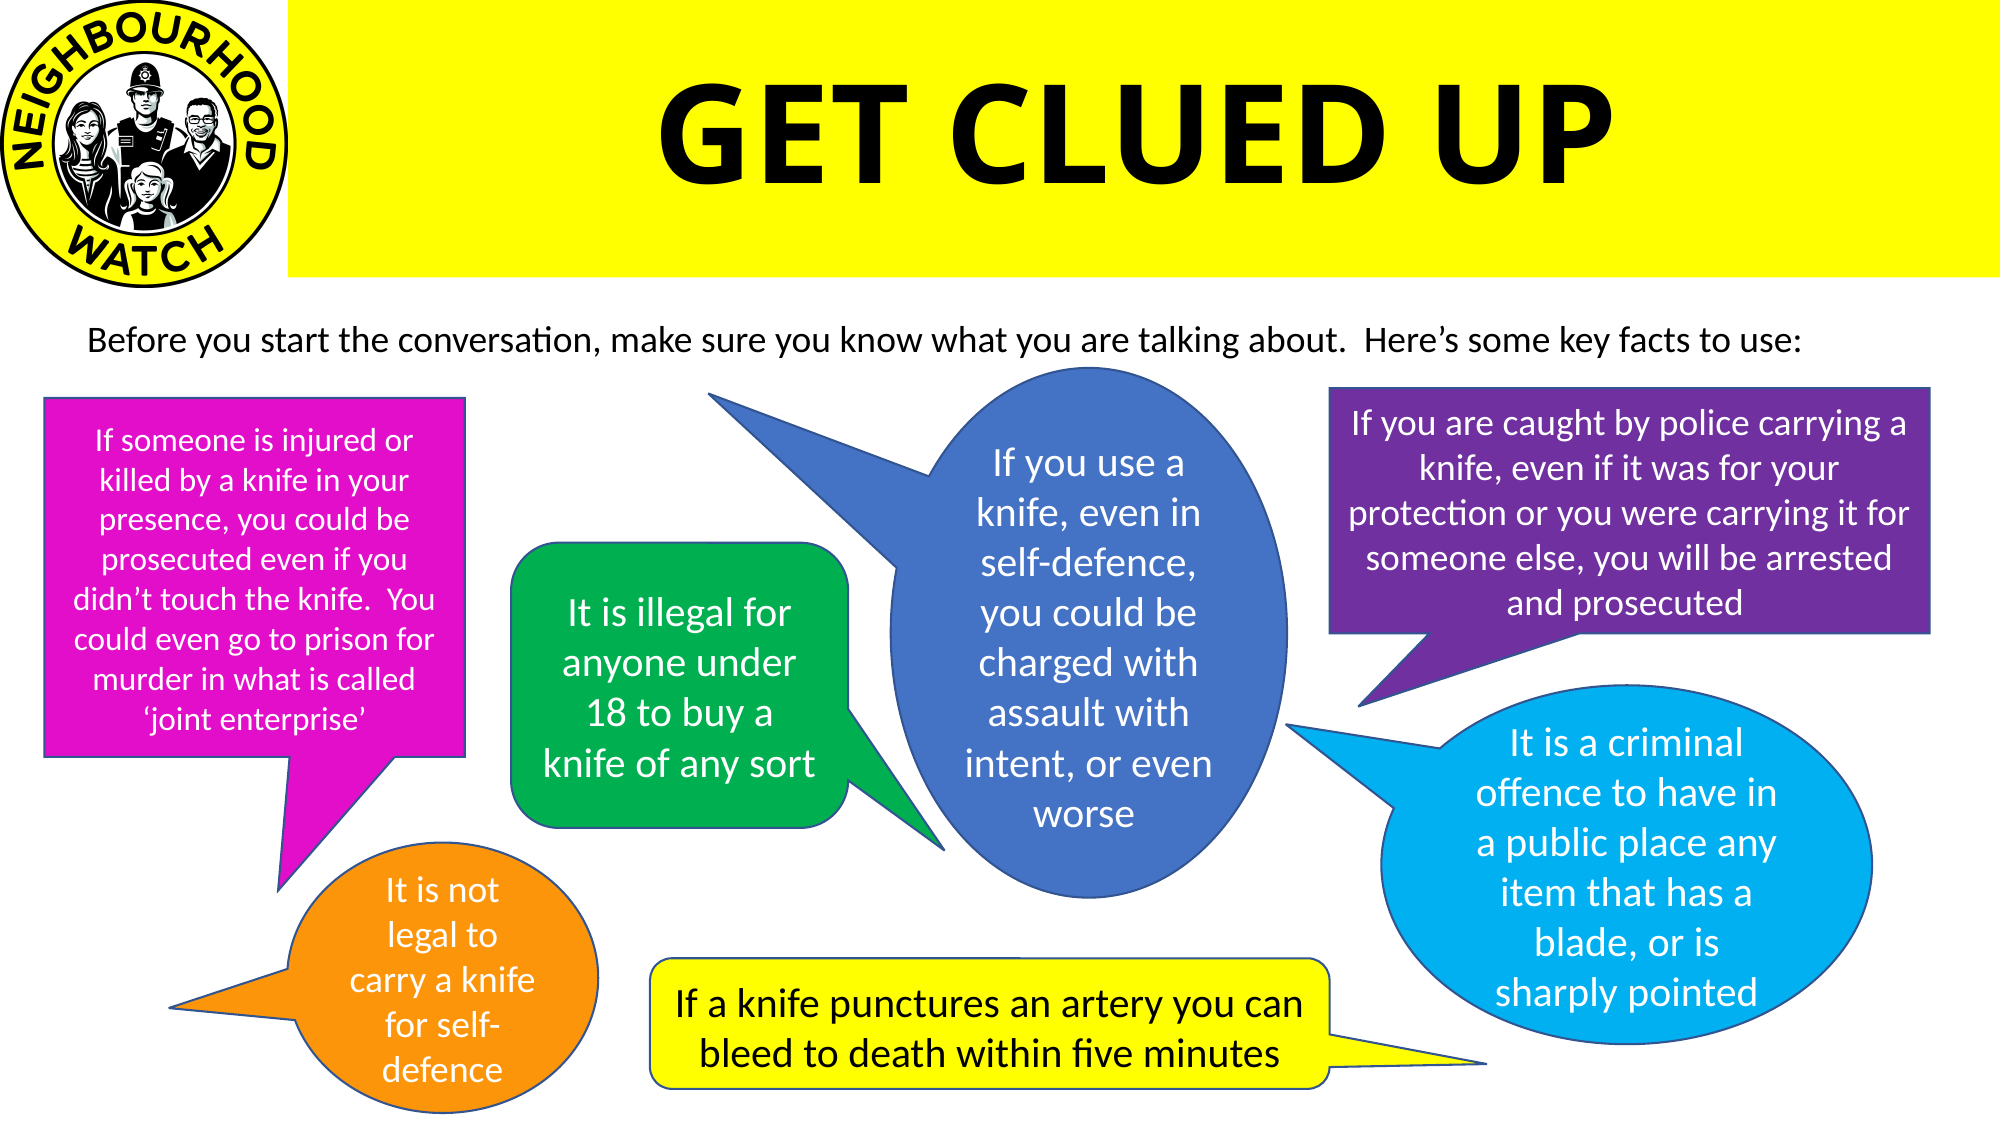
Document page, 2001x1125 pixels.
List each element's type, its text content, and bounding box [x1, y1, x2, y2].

text_box It is illegal for anyone under 18 to buy a knife of any sort [509, 541, 946, 852]
text_box It is a criminal offence to have in a public place any item that has a blade, or is sharply pointed [1285, 684, 1874, 1046]
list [0, 0, 288, 288]
text_box If you are caught by police carrying a knife, even if it was for your protection or you were carrying it for someone else, you will be arrested and prosecuted [1328, 387, 1931, 708]
text_box If someone is injured or killed by a knife in your presence, you could be prosecuted even if you didn’t touch the knife. You could even go to prison for murder in what is called ‘joint enterprise’ [43, 396, 466, 894]
title GET CLUED UP [288, 0, 2000, 278]
text_box If you use a knife, even in self-defence, you could be charged with assault with intent, or even worse [707, 366, 1289, 899]
text_box It is not legal to carry a knife for self-defence [168, 841, 600, 1115]
text_box Before you start the conversation, make sure you know what you are talking about. Here’s some key facts to use: [72, 307, 1917, 368]
text_box If a knife punctures an artery you can bleed to death within five minutes [648, 957, 1488, 1090]
